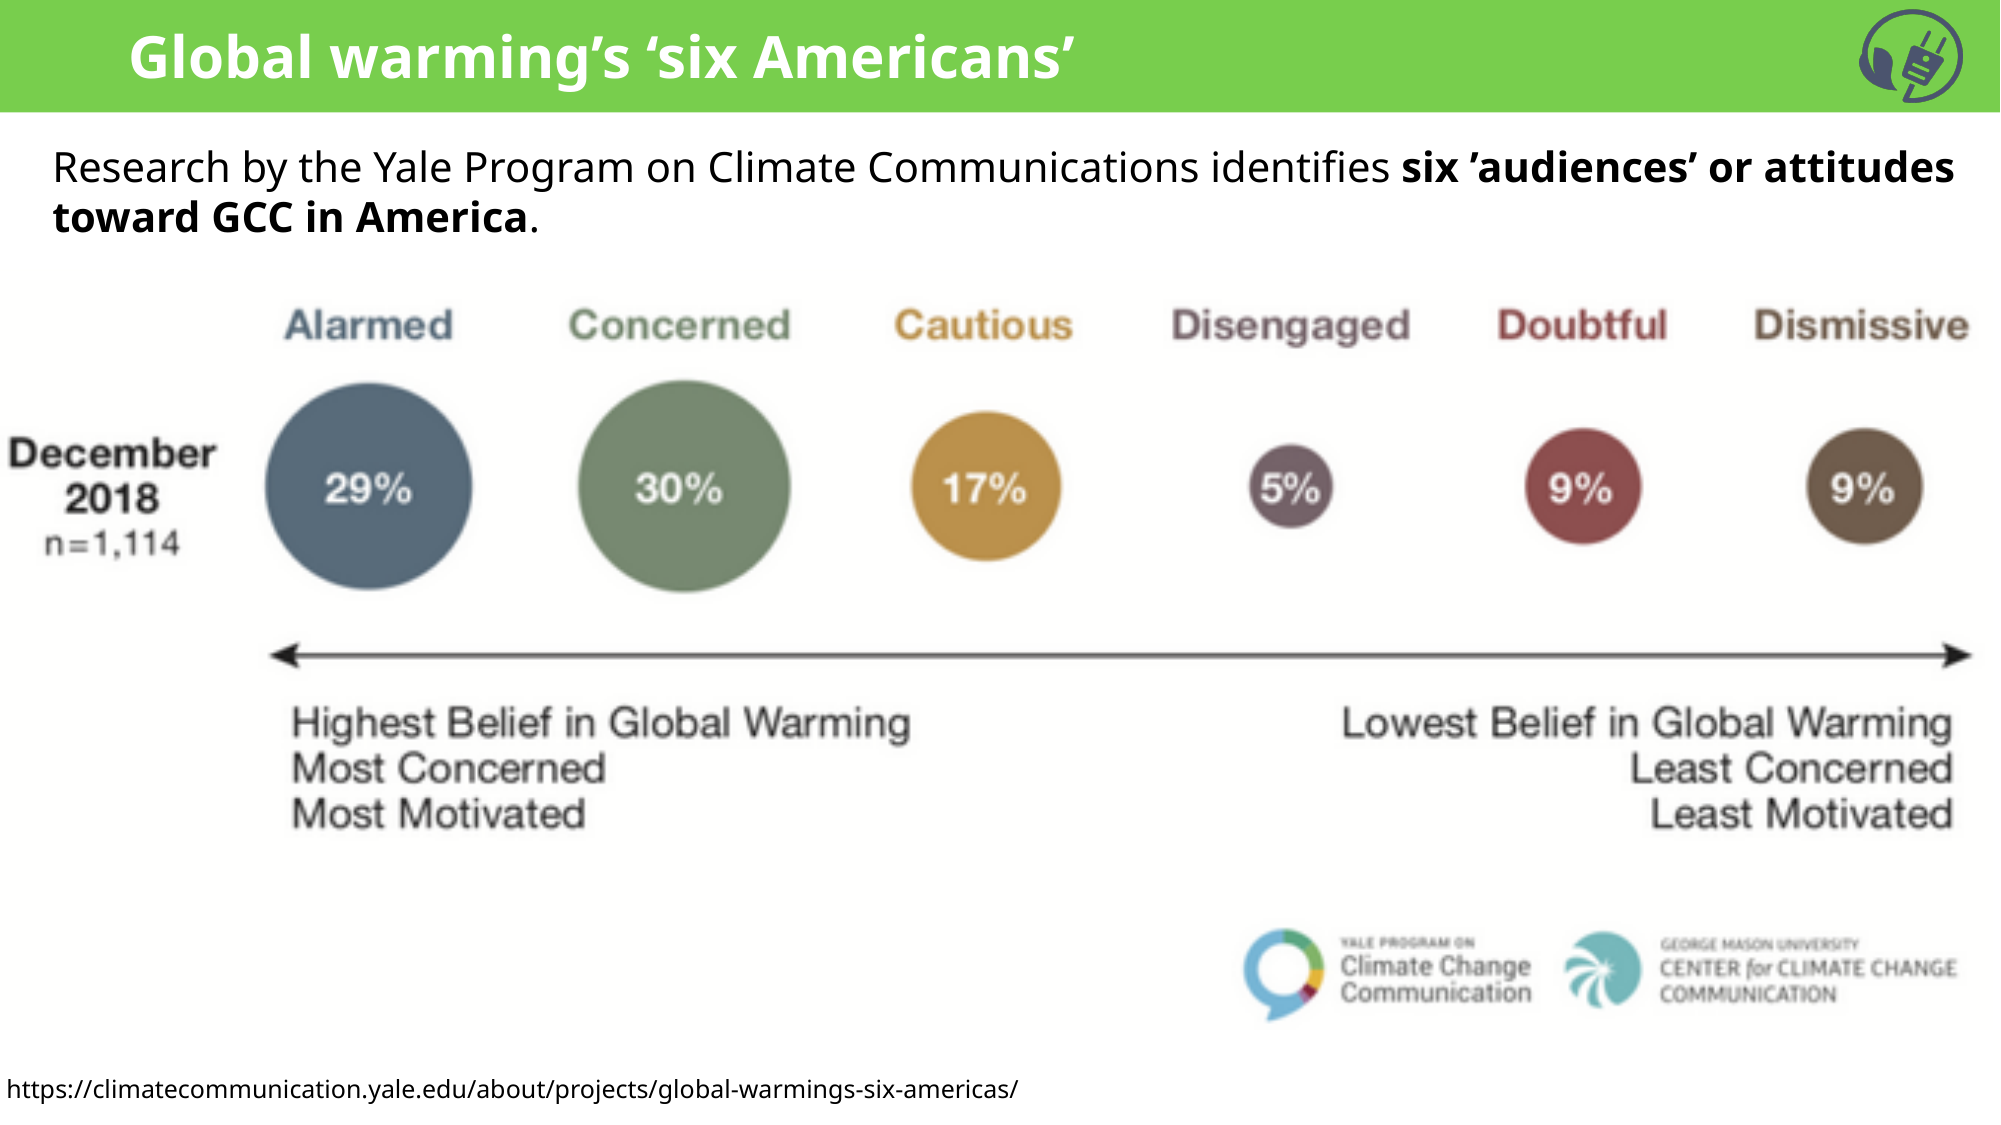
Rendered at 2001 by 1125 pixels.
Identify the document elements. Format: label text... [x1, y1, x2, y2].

text_box [0, 0, 2000, 113]
text_box Research by the Yale Program on Climate Communications identifies six ’audiences’ or attitudes toward GCC in America. [37, 132, 2000, 248]
text_box https://climatecommunication.yale.edu/about/projects/global-warmings-six-americas/ [0, 1066, 1036, 1111]
text_box Global warming’s ‘six Americans’ [113, 13, 1090, 98]
picture [1859, 7, 1963, 104]
picture [0, 269, 1993, 1030]
